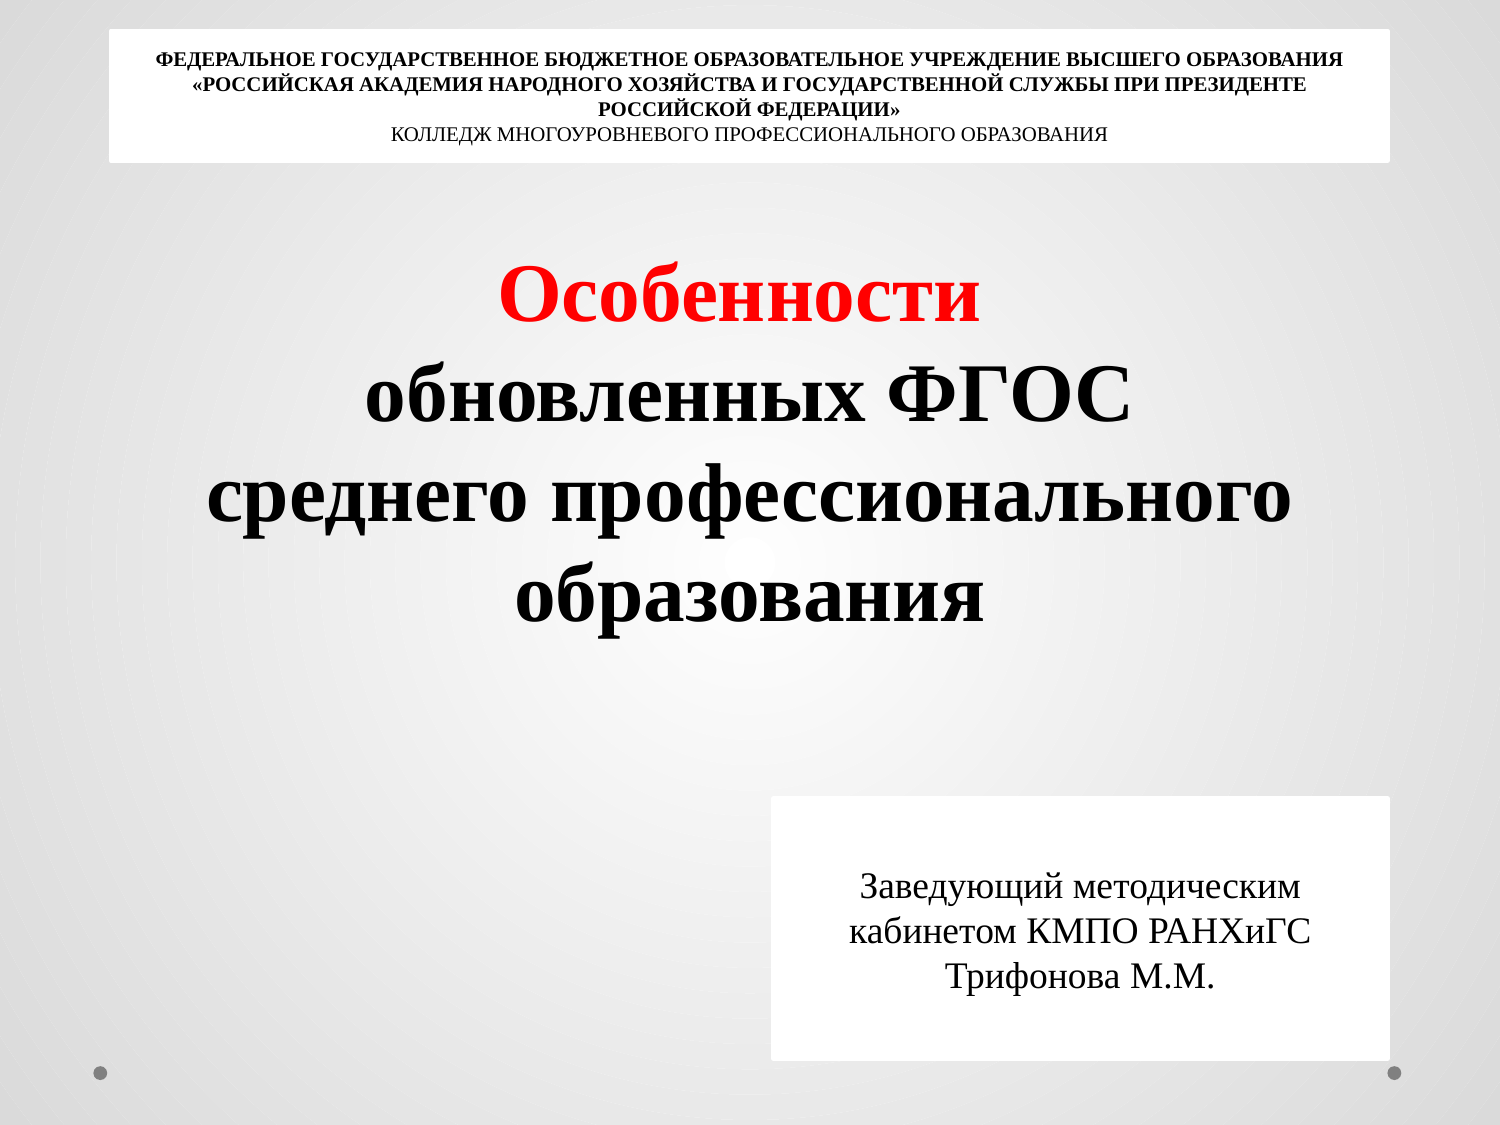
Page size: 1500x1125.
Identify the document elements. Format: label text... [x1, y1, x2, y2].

text_box ФЕДЕРАЛЬНОЕ ГОСУДАРСТВЕННОЕ БЮДЖЕТНОЕ ОБРАЗОВАТЕЛЬНОЕ УЧРЕЖДЕНИЕ ВЫСШЕГО ОБРАЗОВАНИЯ «РОССИЙСКАЯ АКАДЕМИЯ НАРОДНОГО ХОЗЯЙСТВА И ГОСУДАРСТВЕННОЙ СЛУЖБЫ ПРИ ПРЕЗИДЕНТЕ РОССИЙСКОЙ ФЕДЕРАЦИИ» КОЛЛЕДЖ МНОГОУРОВНЕВОГО ПРОФЕССИОНАЛЬНОГО ОБРАЗОВАНИЯ [109, 29, 1390, 163]
title Особенности обновленных ФГОС среднего профессионального образования [112, 243, 1388, 646]
text_box Заведующий методическим кабинетом КМПО РАНХиГС Трифонова М.М. [771, 796, 1390, 1061]
